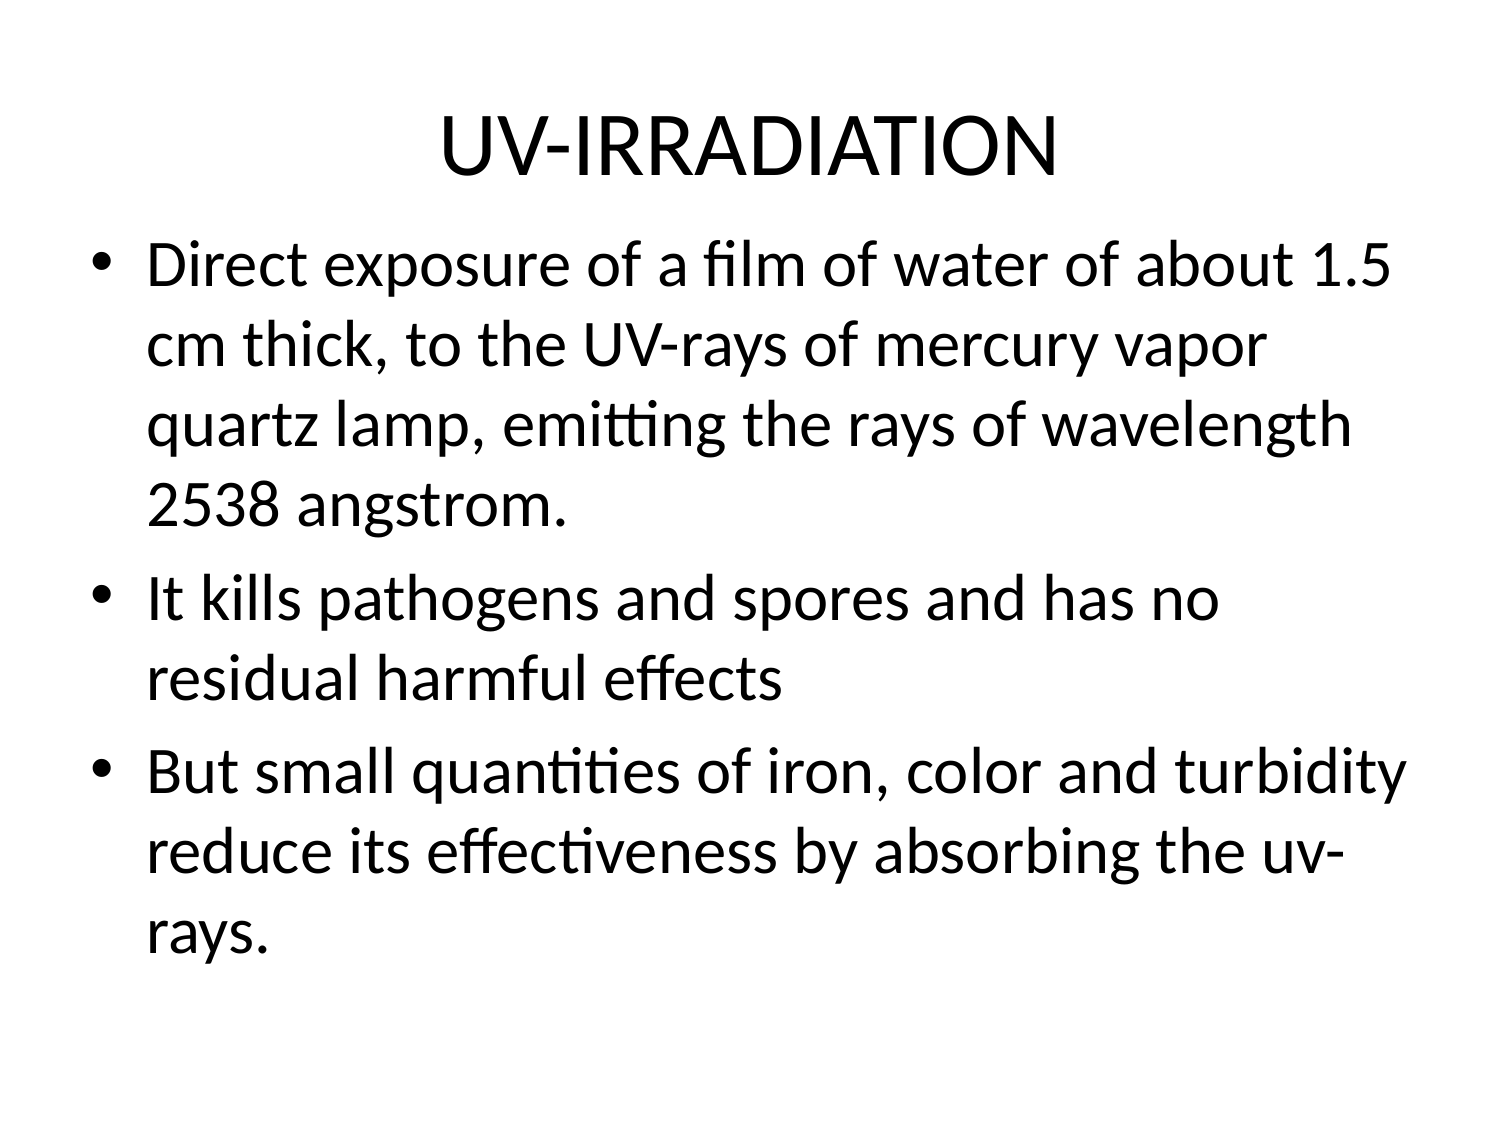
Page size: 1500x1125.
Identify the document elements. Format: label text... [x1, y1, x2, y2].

list Direct exposure of a film of water of about 1.5 cm thick, to the UV-rays of mercury vapor quartz lamp, emitting the rays of wavelength 2538 angstrom. It kills pathogens and spores and has no residual harmful effects But small quantities of iron, color and turbidity reduce its effectiveness by absorbing the uv-rays. [75, 212, 1425, 1088]
title UV-IRRADIATION [75, 45, 1425, 212]
